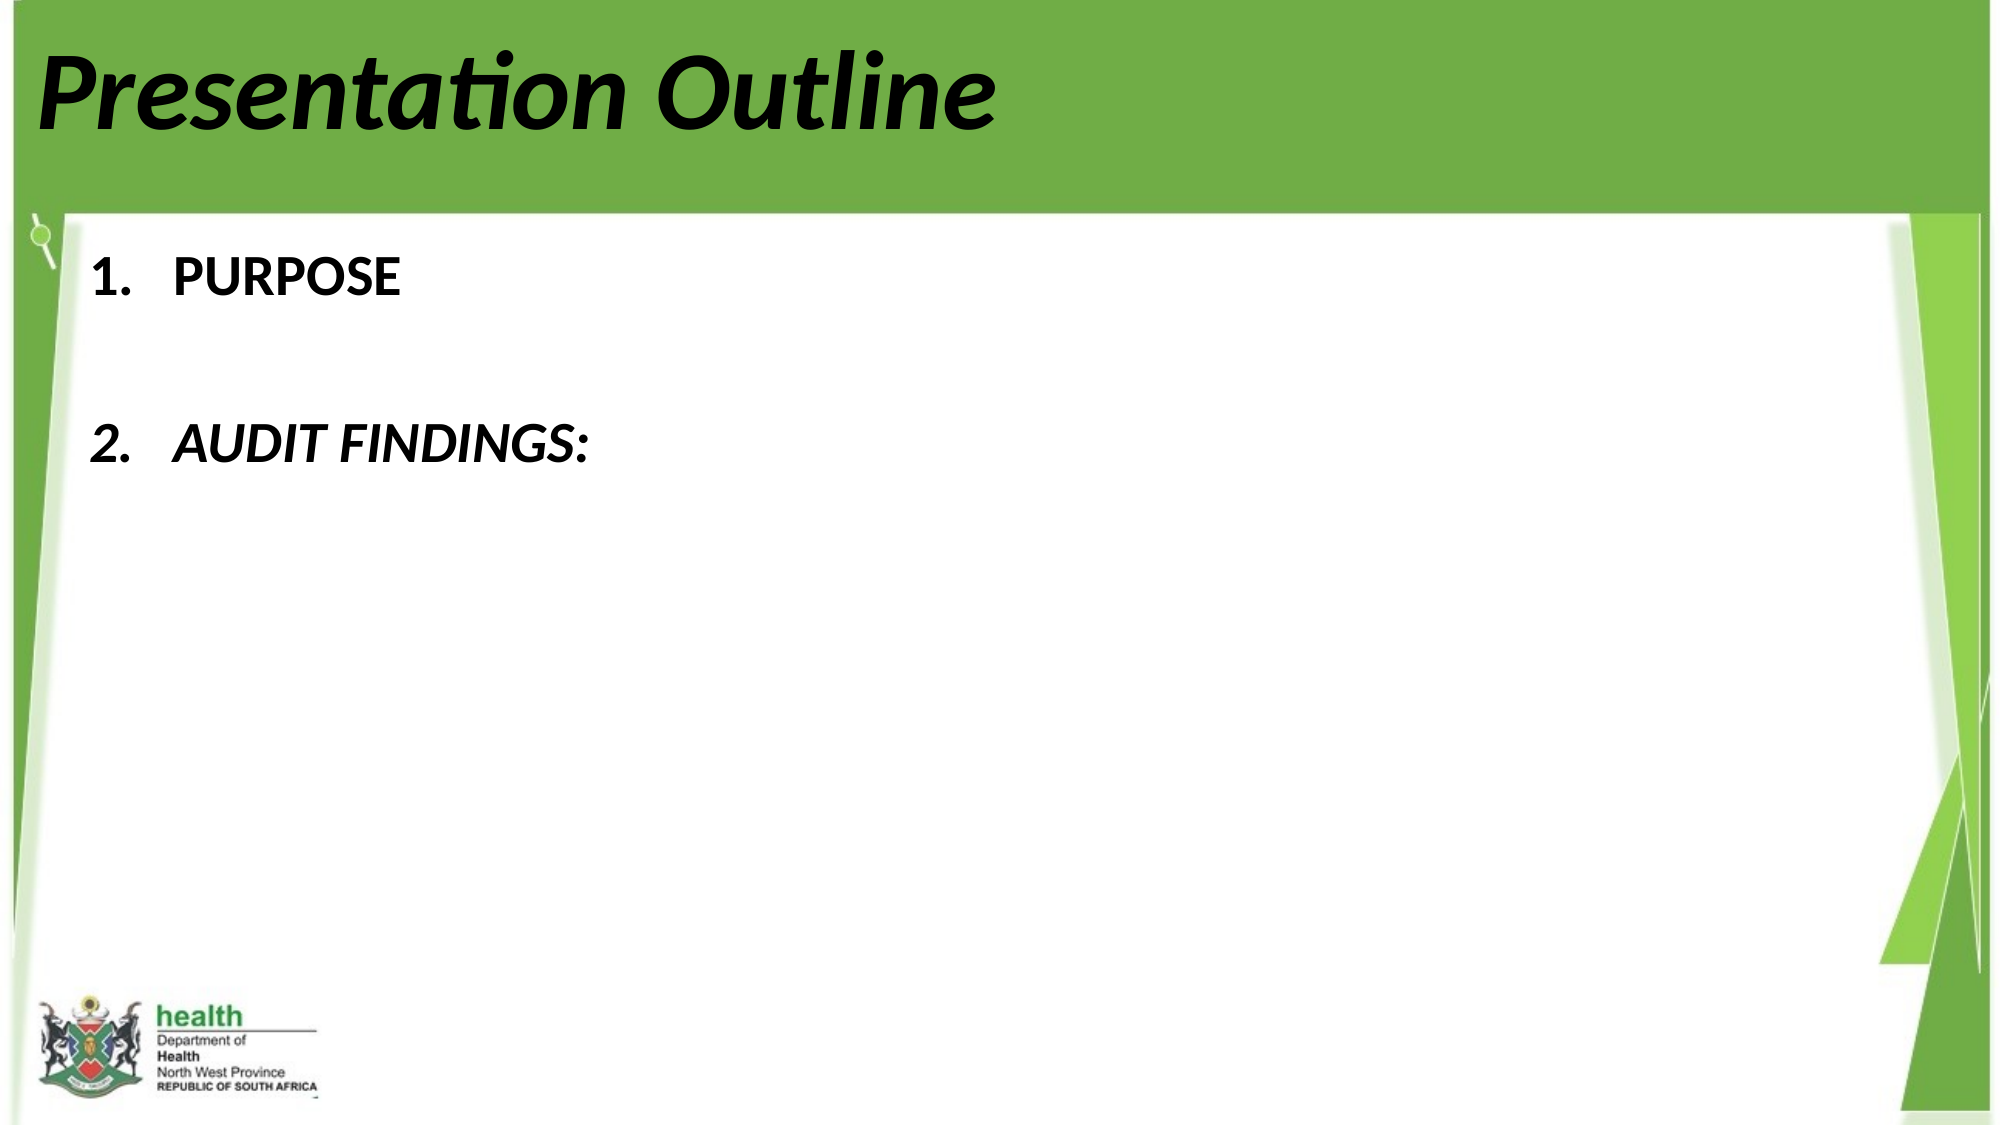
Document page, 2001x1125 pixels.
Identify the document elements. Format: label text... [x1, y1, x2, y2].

text_box Presentation Outline [21, 9, 1962, 160]
picture [0, 0, 2001, 1125]
list PURPOSE AUDIT FINDINGS: [74, 237, 1863, 984]
